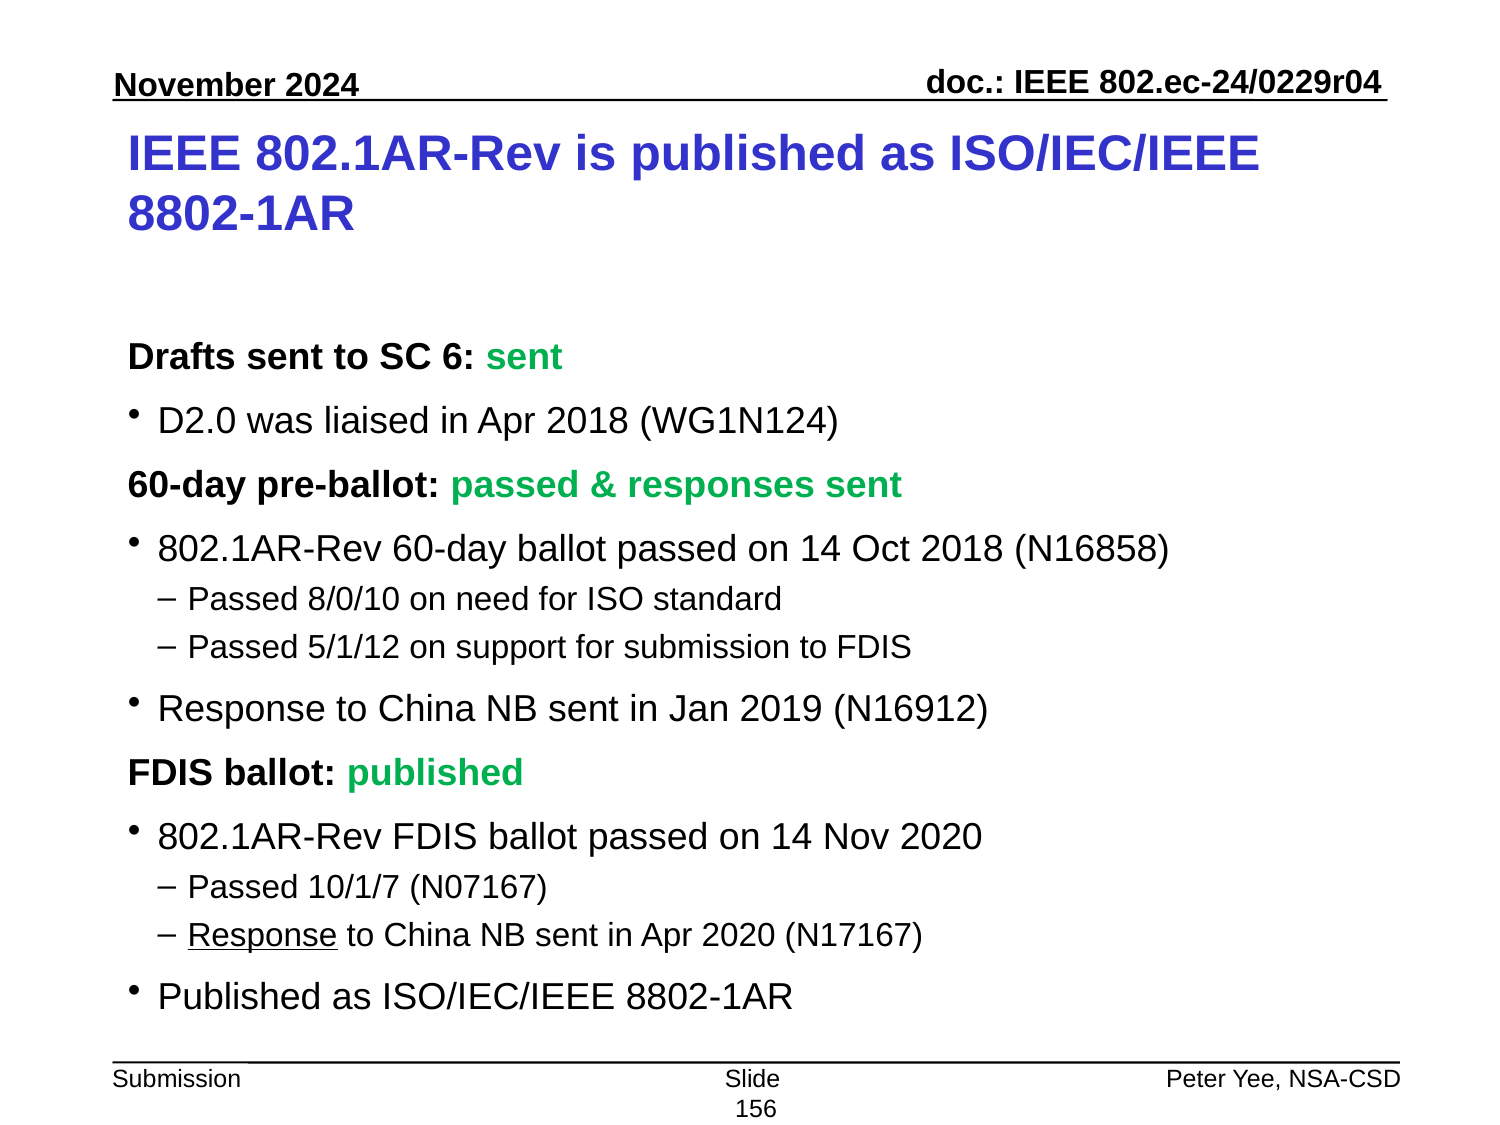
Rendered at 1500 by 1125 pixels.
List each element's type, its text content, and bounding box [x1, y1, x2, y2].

list Drafts sent to SC 6: sent D2.0 was liaised in Apr 2018 (WG1N124) 60-day pre-ballot: passed & responses sent 802.1AR-Rev 60-day ballot passed on 14 Oct 2018 (N16858) Passed 8/0/10 on need for ISO standard Passed 5/1/12 on support for submission to FDIS Response to China NB sent in Jan 2019 (N16912) FDIS ballot: published 802.1AR-Rev FDIS ballot passed on 14 Nov 2020 Passed 10/1/7 (N07167) Response to China NB sent in Apr 2020 (N17167) Published as ISO/IEC/IEEE 8802-1AR [112, 324, 1388, 1000]
slide_number Slide 156 [709, 1061, 803, 1093]
footer Peter Yee, NSA-CSD [1164, 1061, 1402, 1093]
title IEEE 802.1AR-Rev is published as ISO/IEC/IEEE 8802-1AR [112, 112, 1388, 288]
